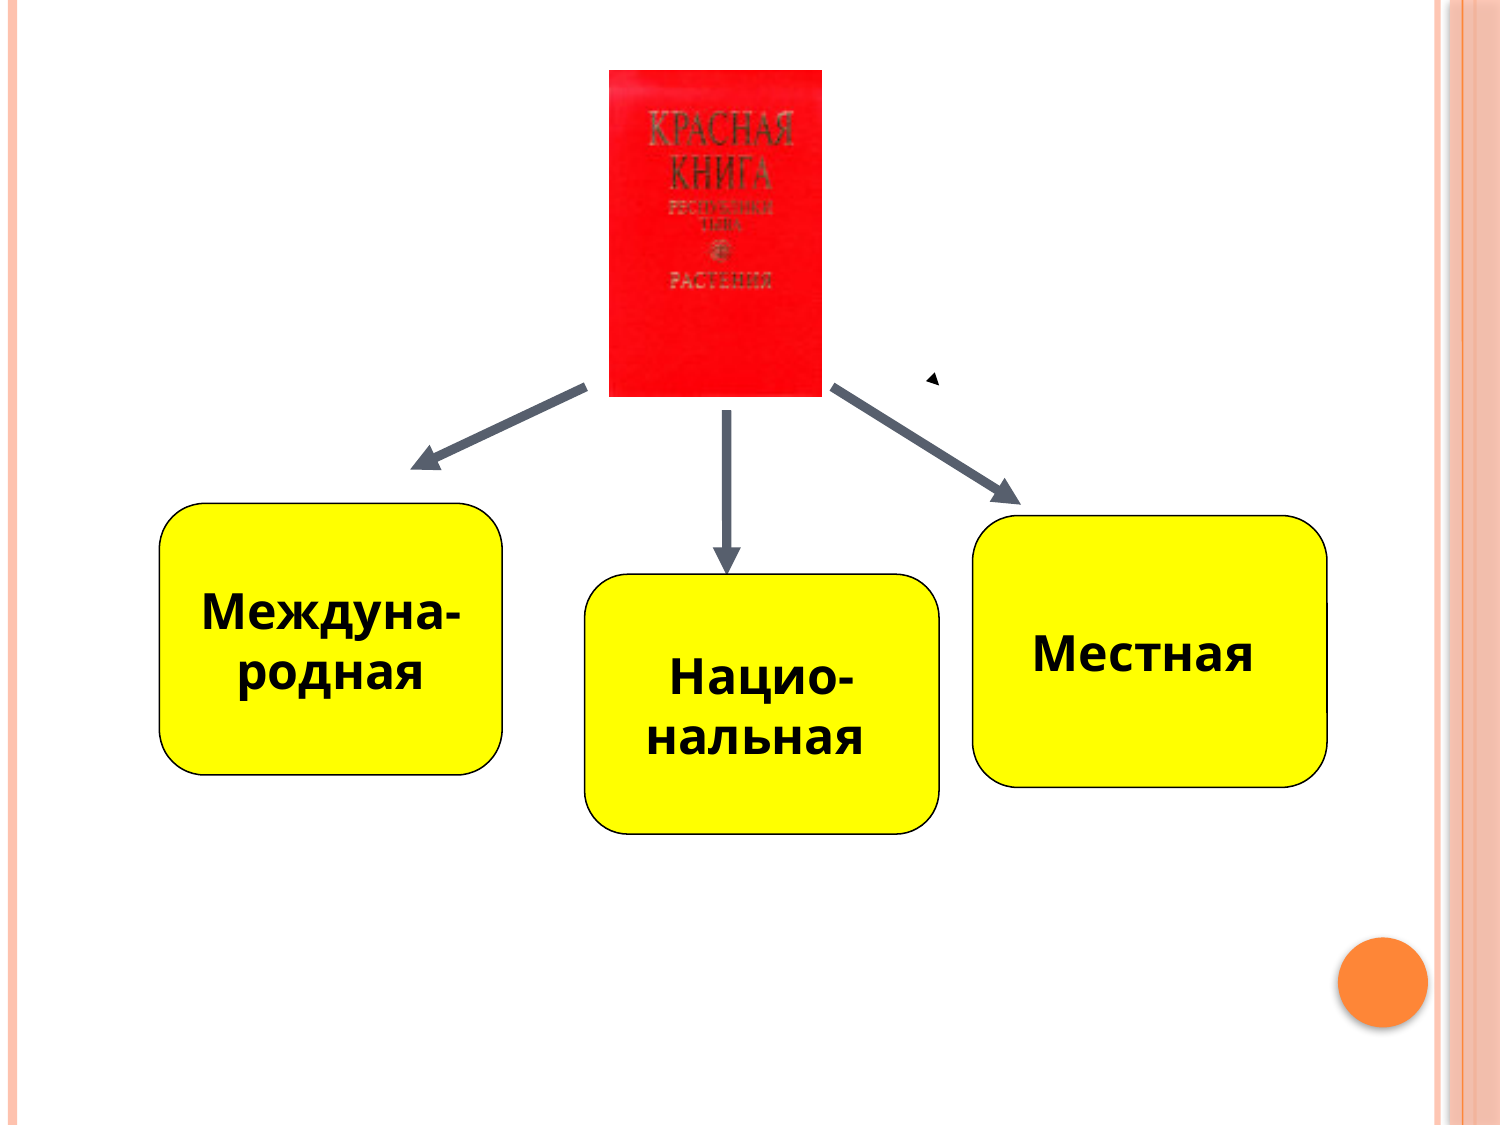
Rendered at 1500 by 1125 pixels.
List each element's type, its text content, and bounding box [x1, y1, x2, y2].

text_box [720, 410, 733, 574]
text_box Нацио- нальная [584, 574, 940, 835]
text_box [925, 372, 940, 386]
text_box [831, 386, 1022, 505]
text_box [410, 386, 586, 470]
text_box Междуна- родная [159, 503, 503, 775]
text_box Местная [972, 515, 1328, 788]
picture [608, 69, 822, 398]
